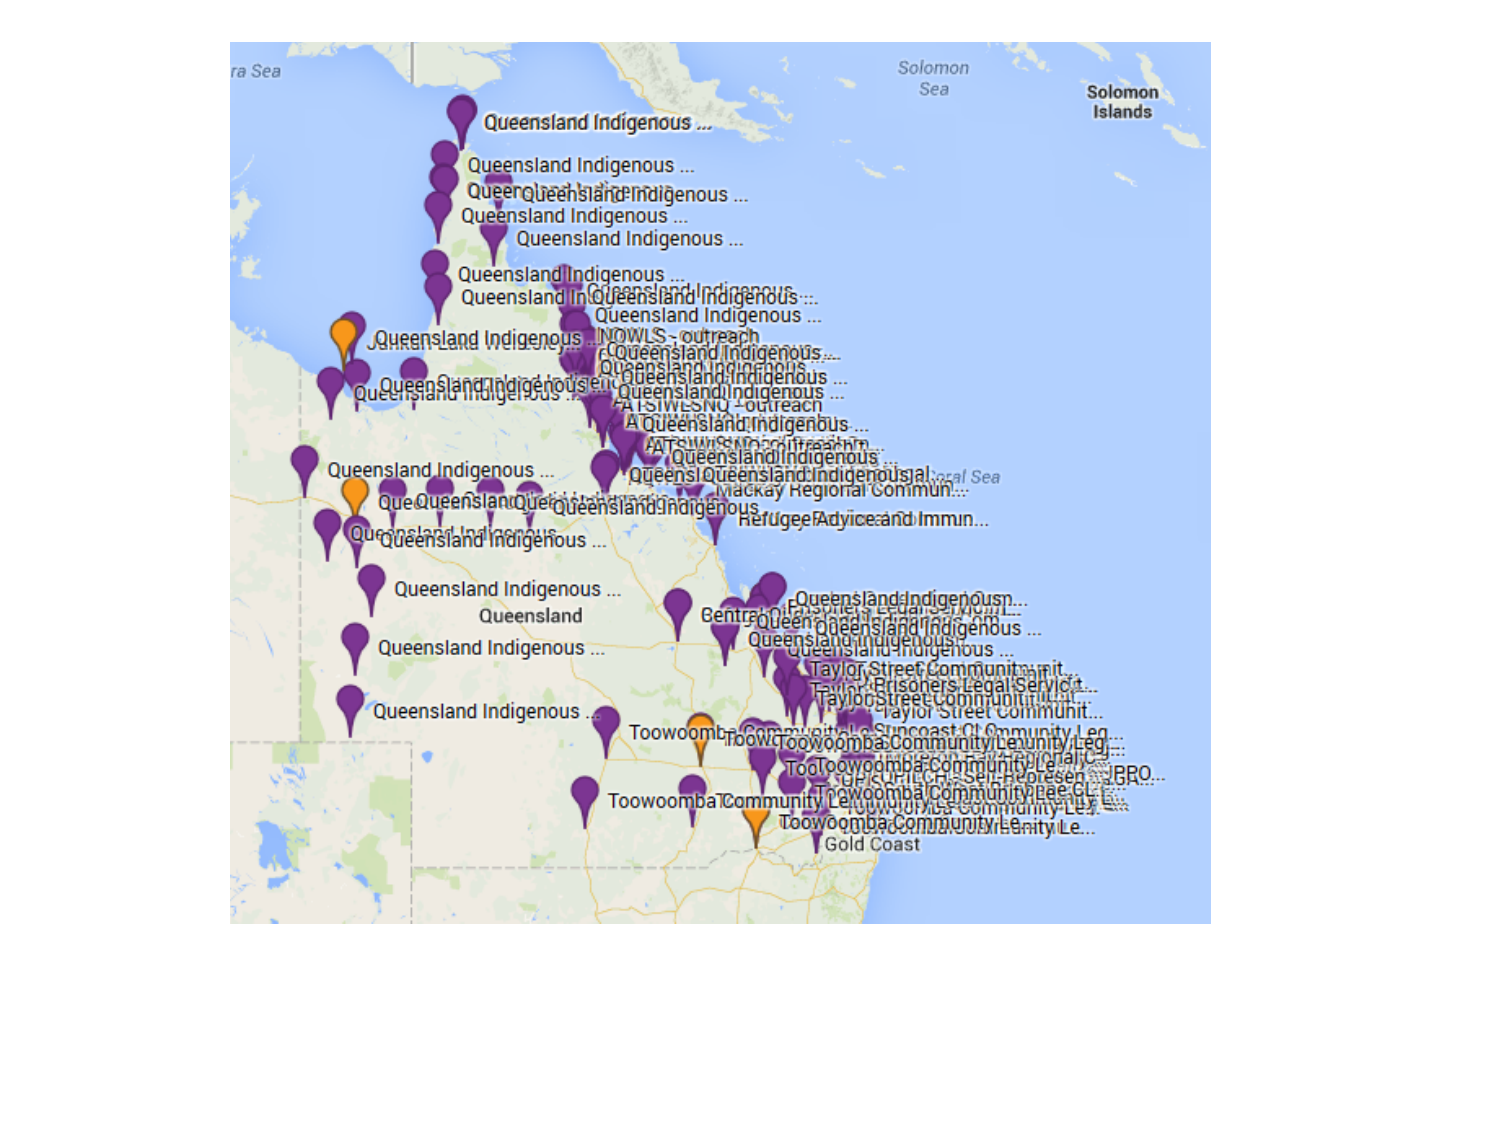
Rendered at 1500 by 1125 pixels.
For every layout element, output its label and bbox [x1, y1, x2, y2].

picture [229, 42, 1211, 924]
